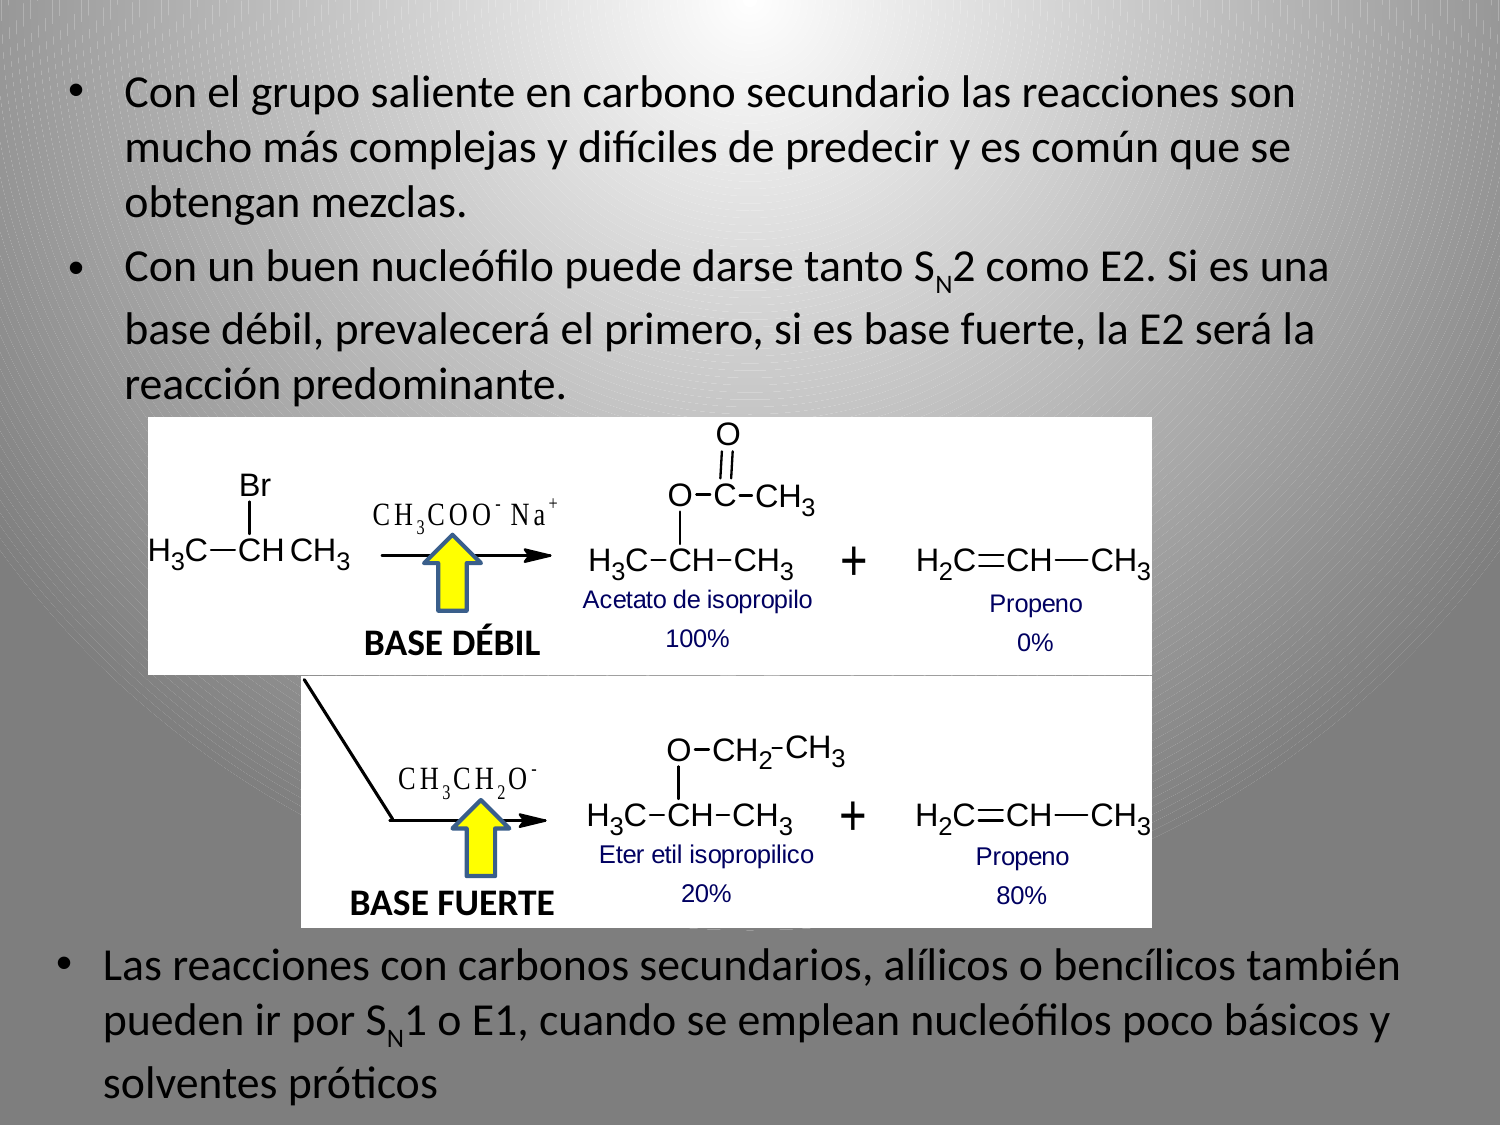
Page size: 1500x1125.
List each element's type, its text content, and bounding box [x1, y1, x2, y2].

text_box Las reacciones con carbonos secundarios, alílicos o bencílicos también pueden ir por SN1 o E1, cuando se emplean nucleófilos poco básicos y solventes próticos [41, 927, 1436, 1115]
list Con el grupo saliente en carbono secundario las reacciones son mucho más complejas y difíciles de predecir y es común que se obtengan mezclas. Con un buen nucleófilo puede darse tanto SN2 como E2. Si es una base débil, prevalecerá el primero, si es base fuerte, la E2 será la reacción predominante. [53, 54, 1404, 457]
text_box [300, 676, 1152, 928]
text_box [147, 416, 1152, 675]
